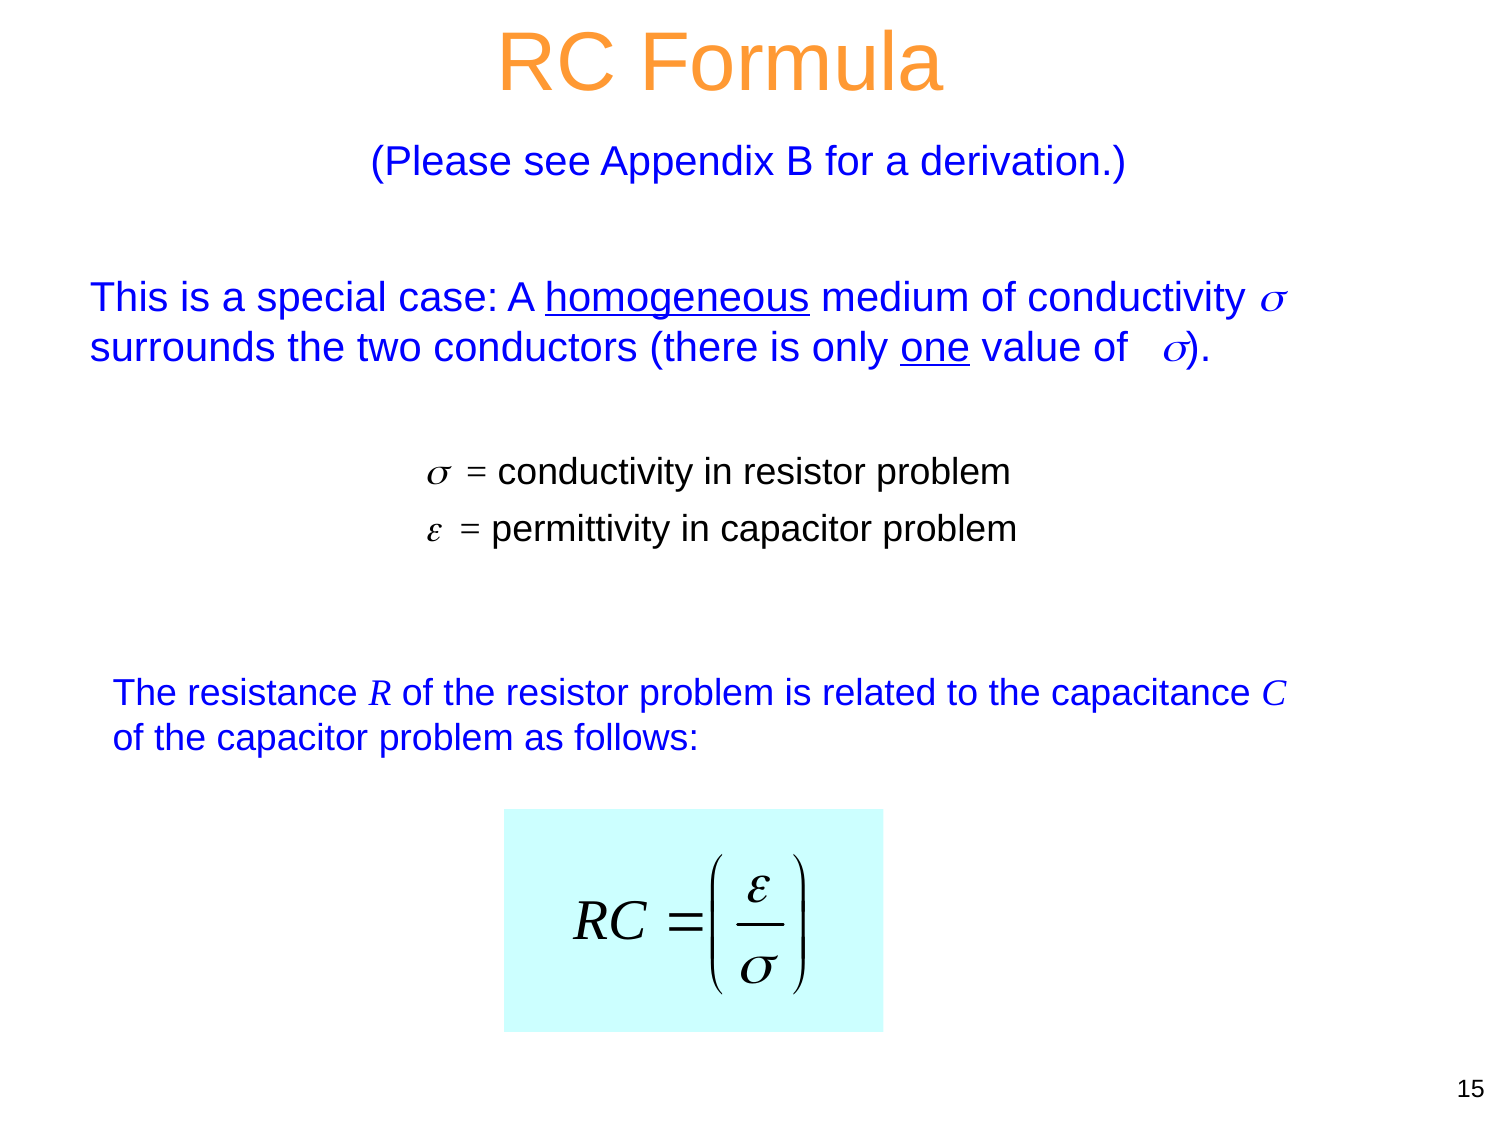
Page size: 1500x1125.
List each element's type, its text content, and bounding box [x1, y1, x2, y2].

slide_number 15 [1187, 1050, 1500, 1125]
text_box [504, 809, 884, 1032]
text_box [563, 843, 846, 1007]
text_box The resistance R of the resistor problem is related to the capacitance C of the capacitor problem as follows: [97, 660, 1336, 766]
text_box RC Formula [392, 0, 1049, 115]
text_box This is a special case: A homogeneous medium of conductivity  surrounds the two conductors (there is only one value of ). [74, 262, 1382, 377]
text_box  = conductivity in resistor problem  = permittivity in capacitor problem [409, 439, 1033, 557]
text_box (Please see Appendix B for a derivation.) [355, 126, 1143, 192]
